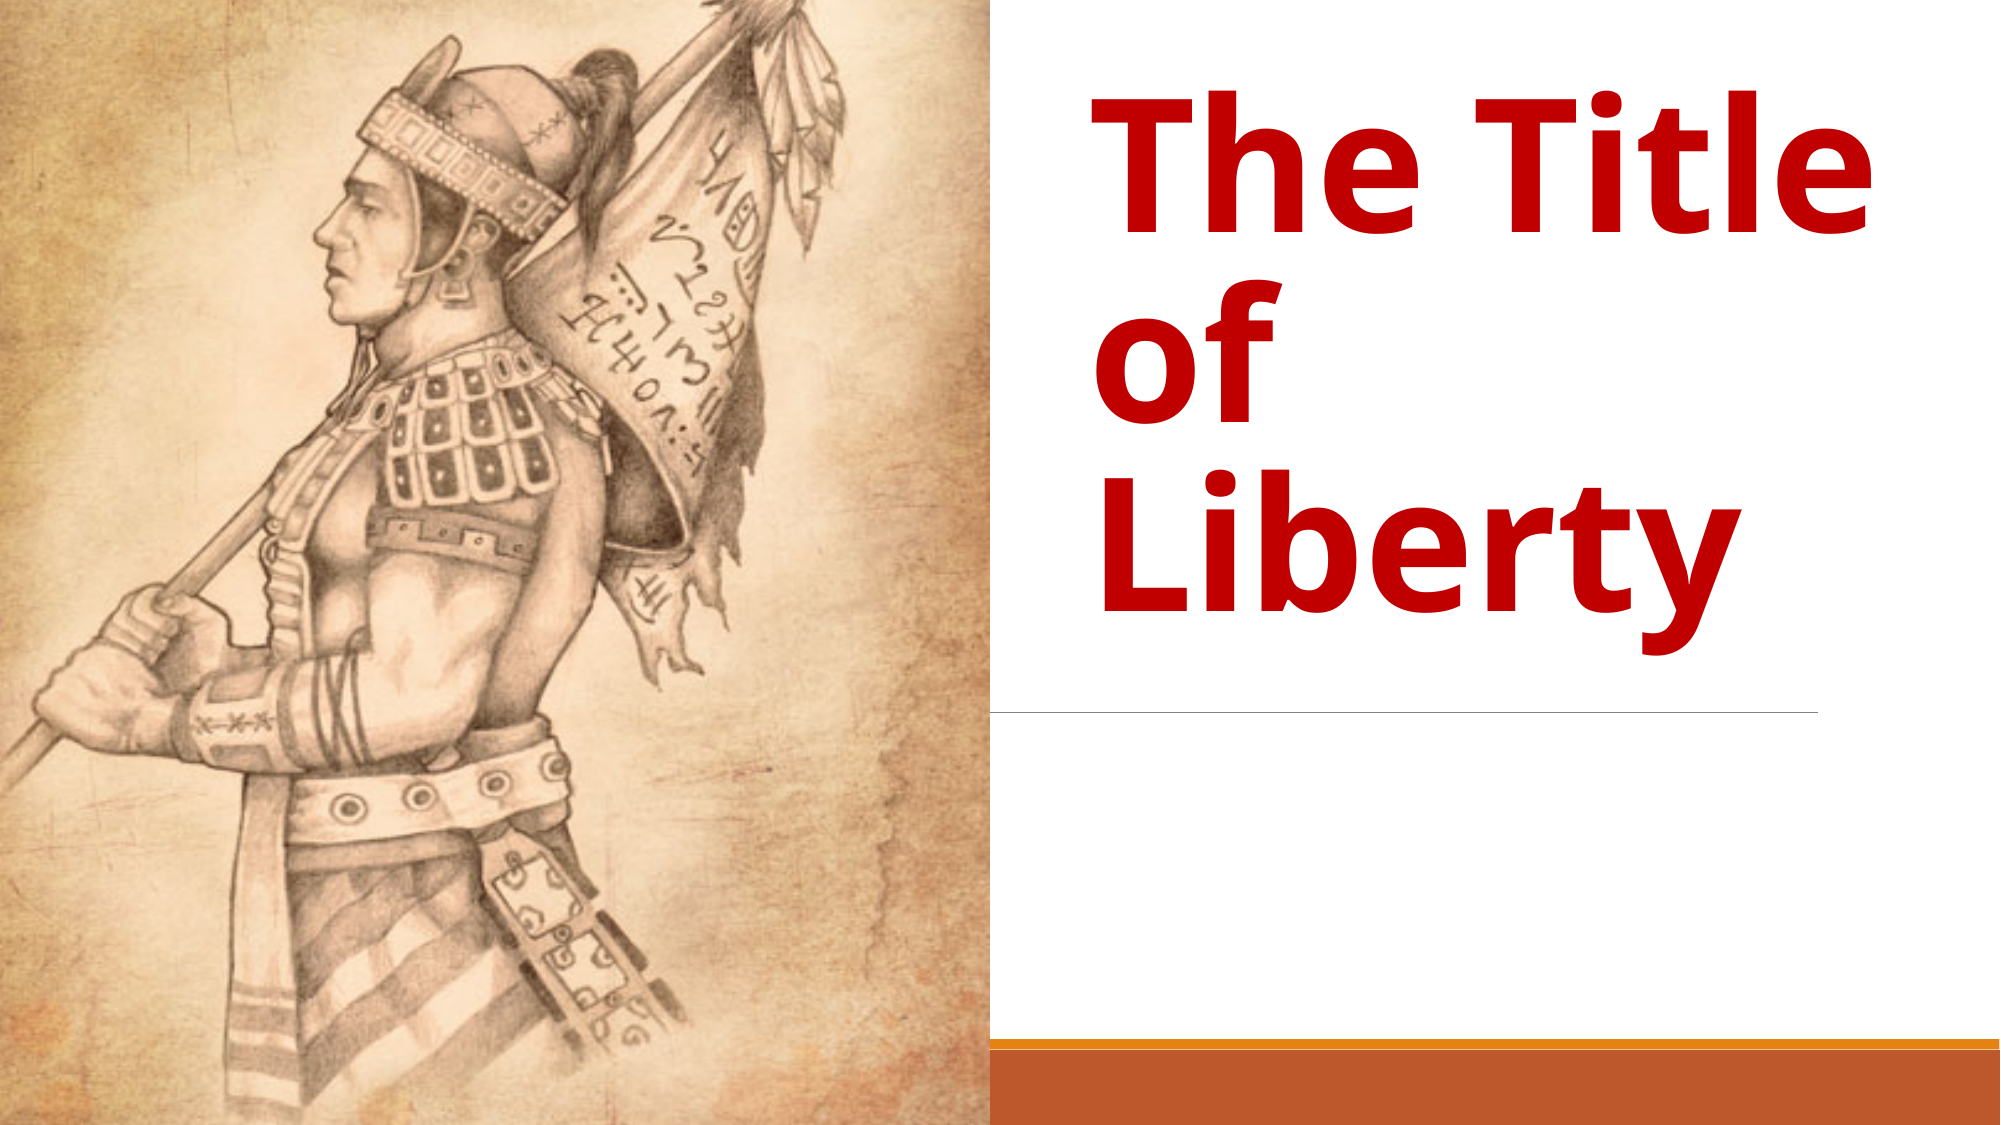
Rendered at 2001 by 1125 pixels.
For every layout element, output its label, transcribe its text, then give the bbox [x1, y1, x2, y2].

title The Title of Liberty [1073, 72, 1932, 658]
picture [0, 0, 990, 1125]
